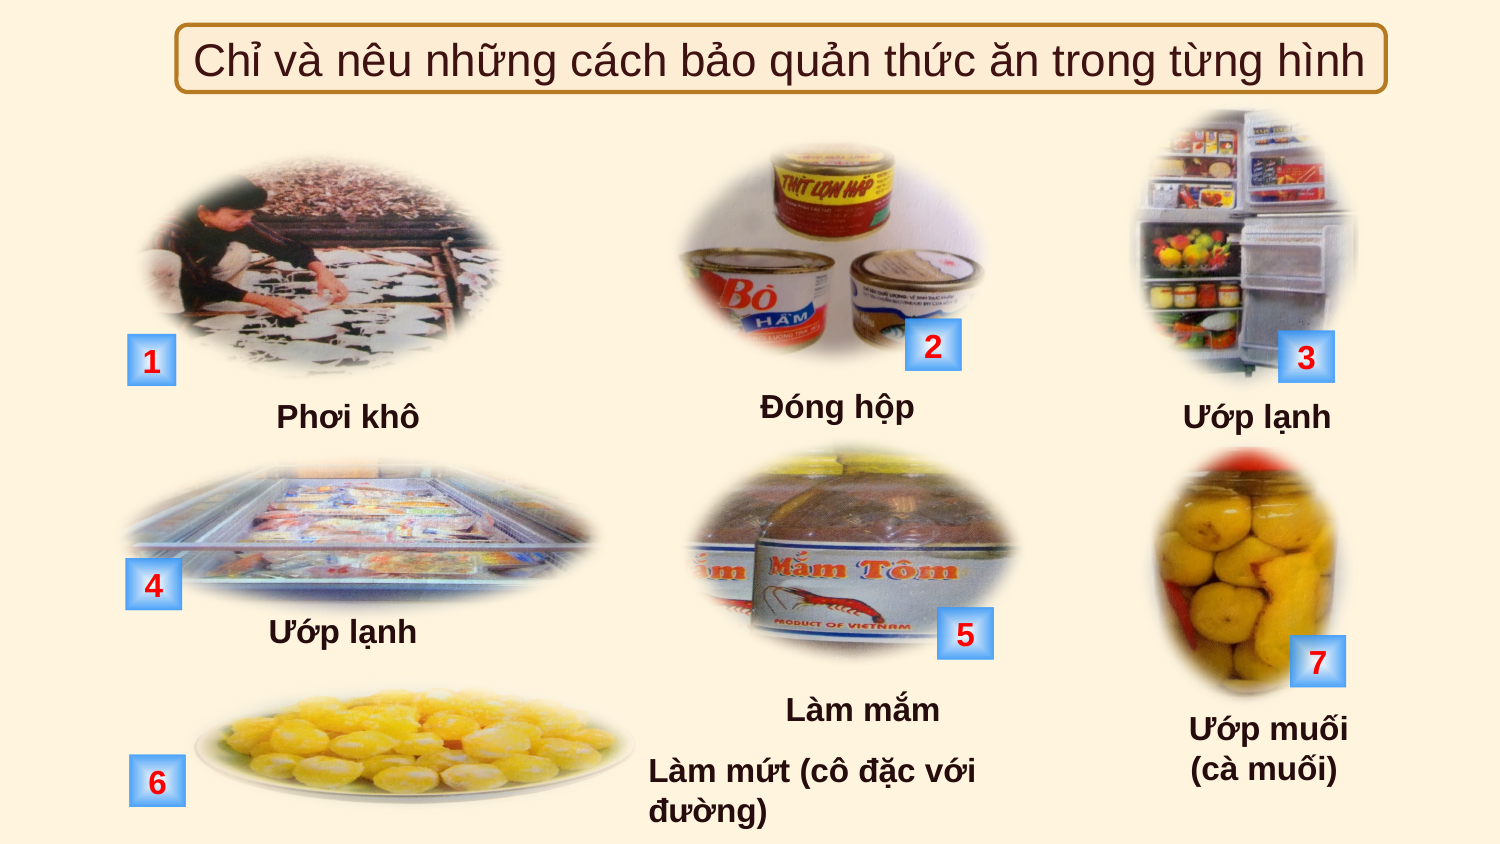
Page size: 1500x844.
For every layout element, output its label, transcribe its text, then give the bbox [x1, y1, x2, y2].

text_box Ướp lạnh [244, 631, 579, 671]
picture [172, 674, 652, 815]
text_box Phơi khô [176, 395, 511, 449]
picture [1134, 431, 1361, 714]
text_box 6 [129, 754, 167, 807]
picture [104, 451, 615, 623]
picture [664, 133, 1002, 373]
picture [1117, 91, 1368, 399]
text_box Đóng hộp [666, 380, 1000, 446]
title Chỉ và nêu những cách bảo quản thức ăn trong từng hình [127, 16, 1448, 97]
text_box Làm mứt (cô đặc với đường) [633, 748, 1064, 830]
picture [675, 433, 1031, 669]
text_box Làm mắm [696, 676, 1030, 748]
text_box Ướp lạnh [1128, 374, 1386, 456]
text_box Ướp muối (cà muối) [1097, 706, 1431, 788]
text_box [127, 147, 514, 387]
